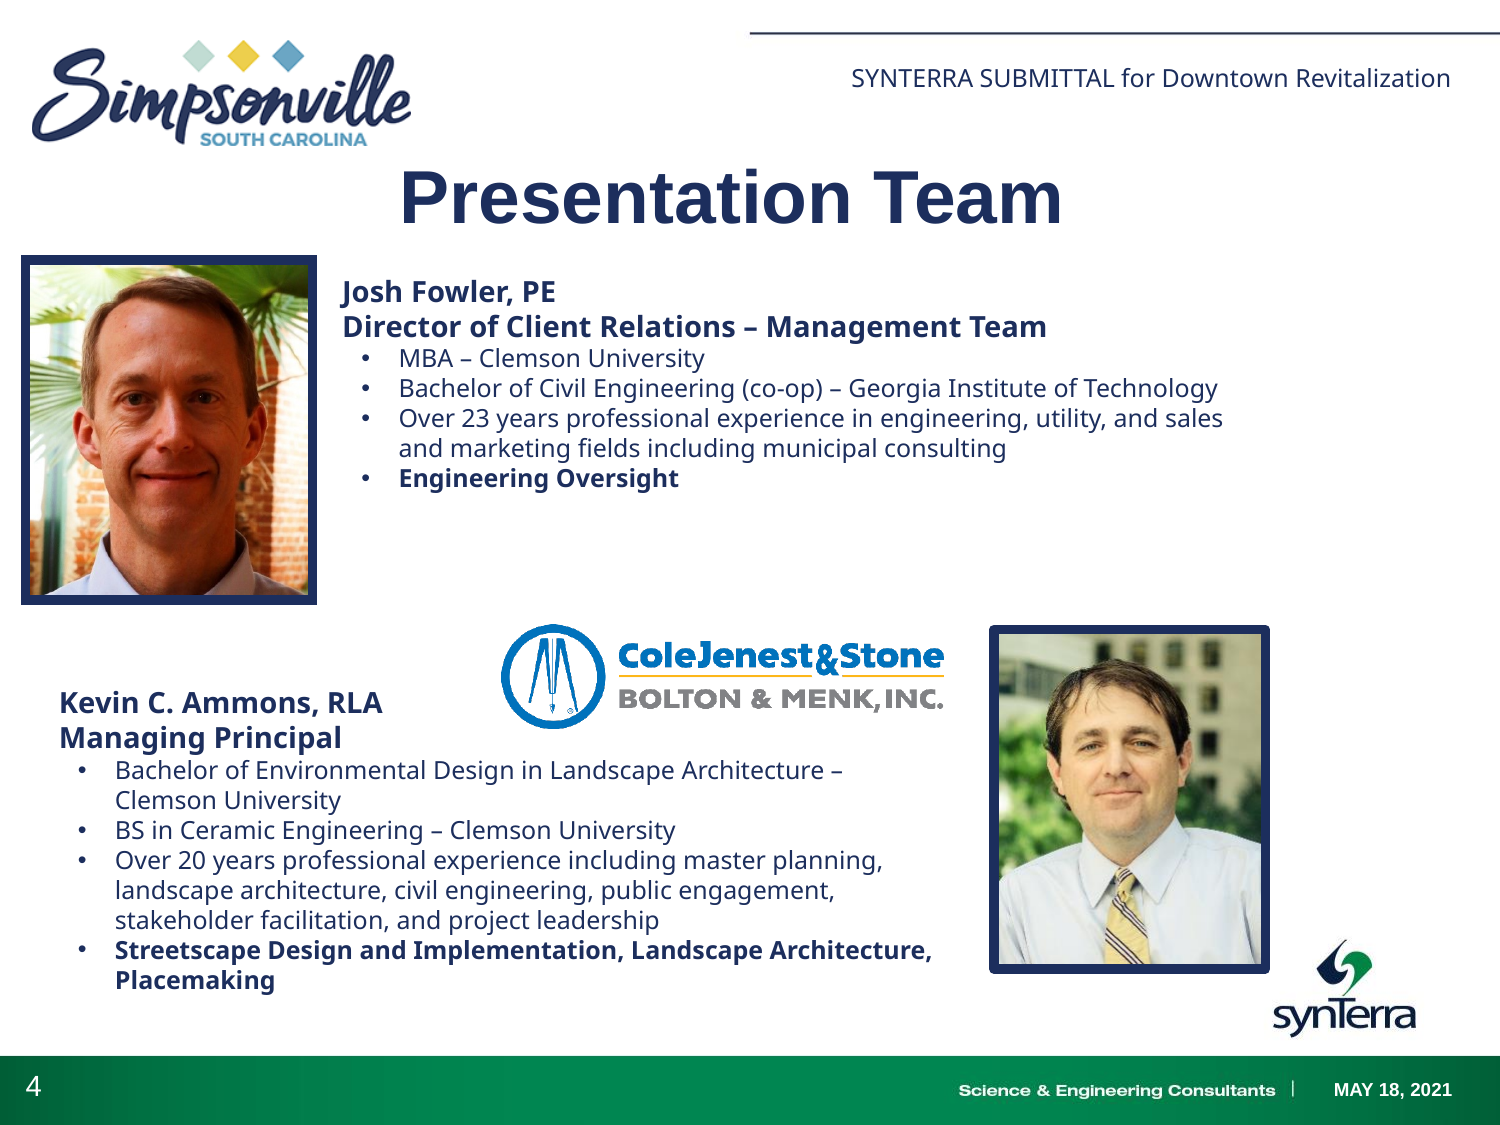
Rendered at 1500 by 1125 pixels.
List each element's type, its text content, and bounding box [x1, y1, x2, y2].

text_box Kevin C. Ammons, RLA Managing Principal Bachelor of Environmental Design in Landscape Architecture – Clemson University BS in Ceramic Engineering – Clemson University Over 20 years professional experience including master planning, landscape architecture, civil engineering, public engagement, stakeholder facilitation, and project leadership Streetscape Design and Implementation, Landscape Architecture, Placemaking [41, 676, 962, 1033]
title Presentation Team [57, 100, 1408, 288]
text_box Josh Fowler, PE Director of Client Relations – Management Team MBA – Clemson University Bachelor of Civil Engineering (co-op) – Georgia Institute of Technology Over 23 years professional experience in engineering, utility, and sales and marketing fields including municipal consulting Engineering Oversight [325, 264, 1245, 531]
picture [0, 0, 1500, 1125]
